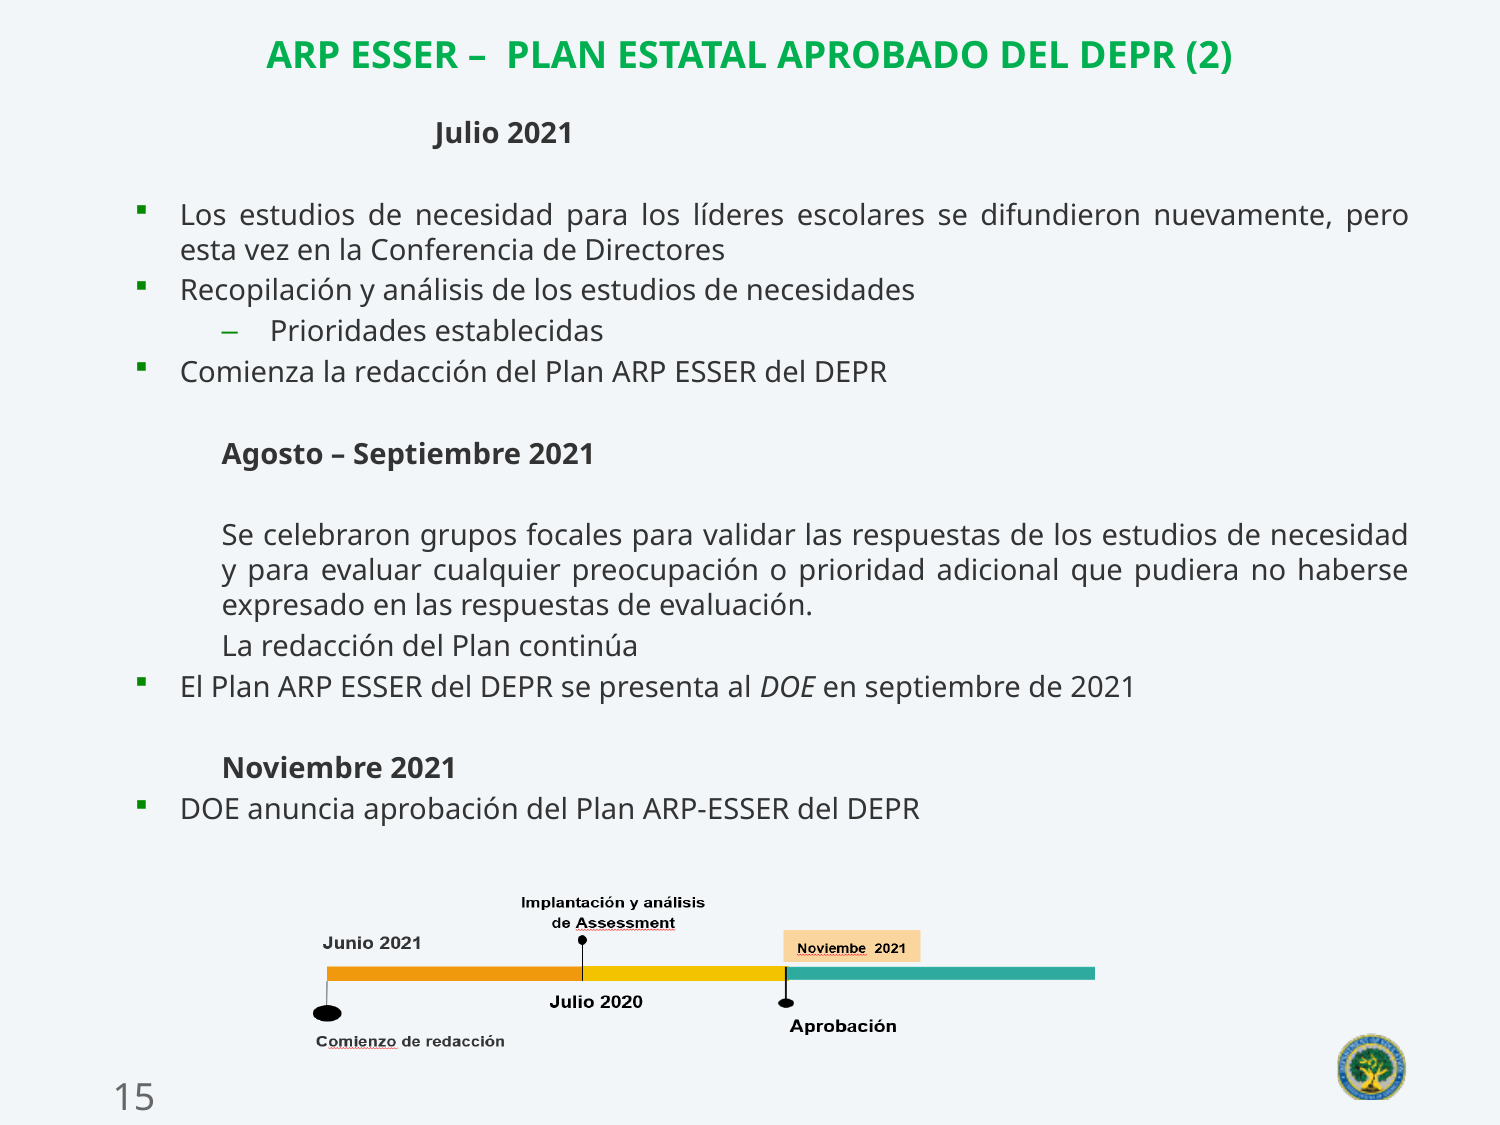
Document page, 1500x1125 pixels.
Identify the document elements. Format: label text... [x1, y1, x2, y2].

slide_number 15 [112, 1065, 200, 1125]
list Julio 2021 Los estudios de necesidad para los líderes escolares se difundieron nuevamente, pero esta vez en la Conferencia de Directores Recopilación y análisis de los estudios de necesidades Prioridades establecidas Comienza la redacción del Plan ARP ESSER del DEPR Agosto – Septiembre 2021 Se celebraron grupos focales para validar las respuestas de los estudios de necesidad y para evaluar cualquier preocupación o prioridad adicional que pudiera no haberse expresado en las respuestas de evaluación. La redacción del Plan continúa El Plan ARP ESSER del DEPR se presenta al DOE en septiembre de 2021 Noviembre 2021 DOE anuncia aprobación del Plan ARP-ESSER del DEPR [75, 106, 1425, 893]
title ARP ESSER – Plan Estatal Aprobado del DEPR (2) [75, 23, 1425, 106]
picture [291, 866, 1095, 1088]
